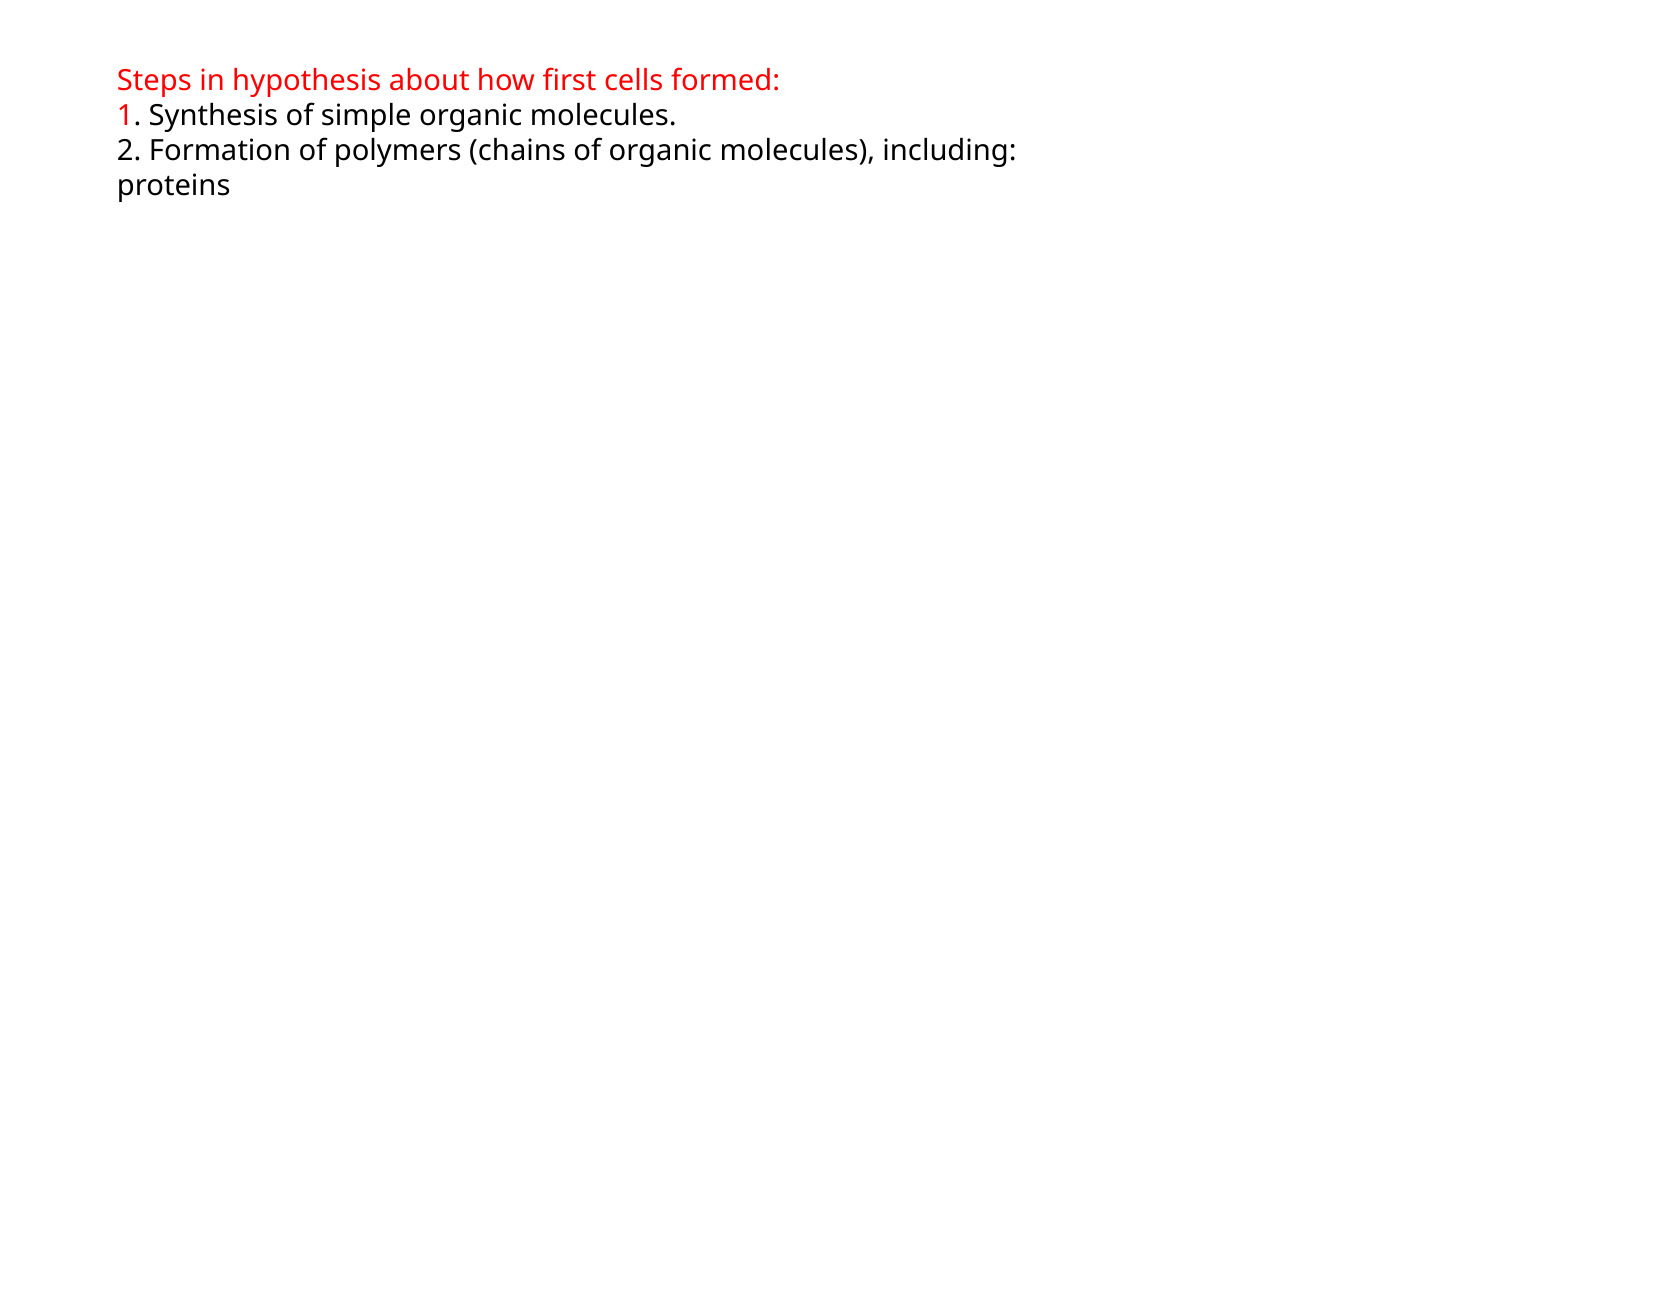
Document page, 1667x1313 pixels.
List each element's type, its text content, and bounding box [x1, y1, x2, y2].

text_box Steps in hypothesis about how first cells formed: 1. Synthesis of simple organic molecules. 2. Formation of polymers (chains of organic molecules), including: proteins [102, 54, 1644, 384]
